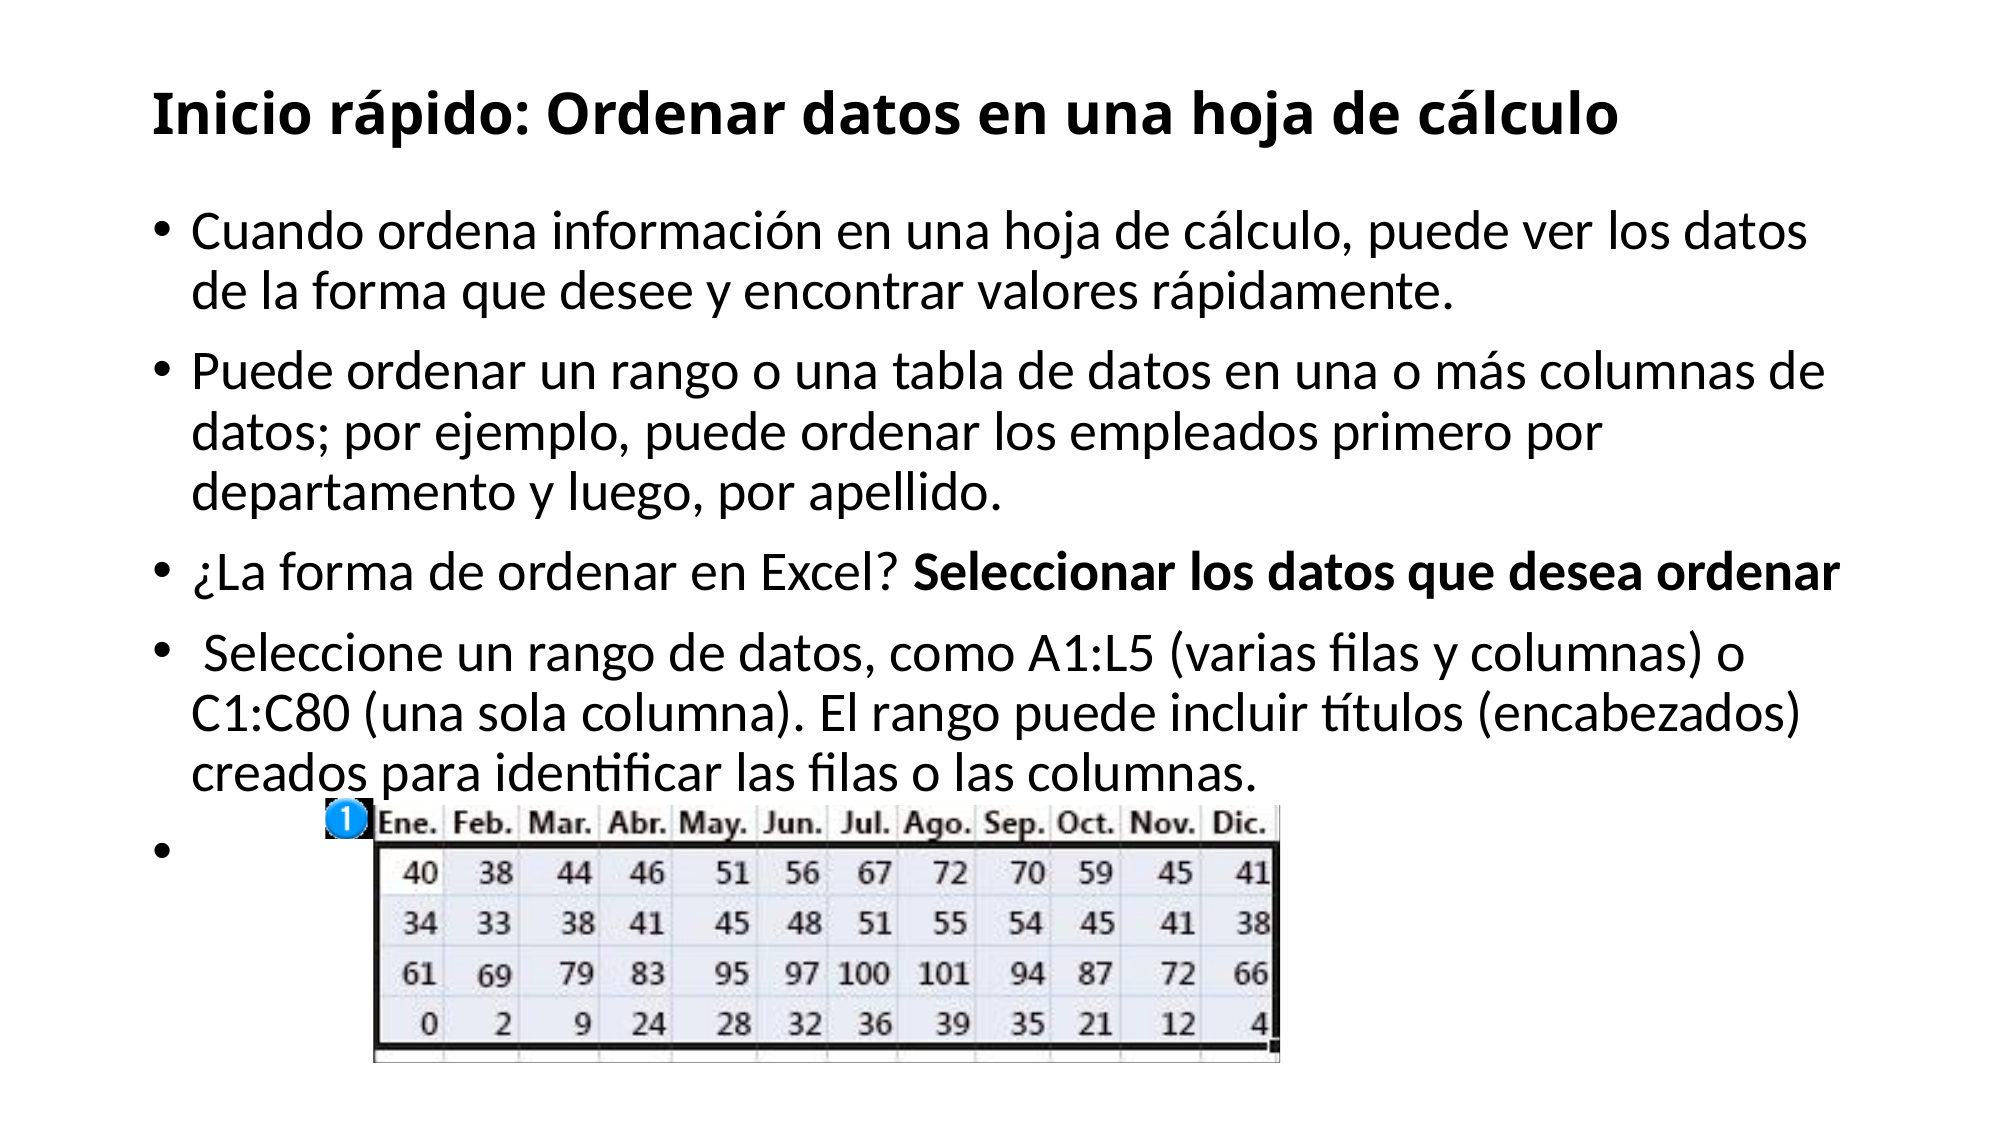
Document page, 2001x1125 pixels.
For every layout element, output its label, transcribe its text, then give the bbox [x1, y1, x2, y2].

picture [325, 798, 1280, 1064]
list Cuando ordena información en una hoja de cálculo, puede ver los datos de la forma que desee y encontrar valores rápidamente. Puede ordenar un rango o una tabla de datos en una o más columnas de datos; por ejemplo, puede ordenar los empleados primero por departamento y luego, por apellido. ¿La forma de ordenar en Excel? Seleccionar los datos que desea ordenar Seleccione un rango de datos, como A1:L5 (varias filas y columnas) o C1:C80 (una sola columna). El rango puede incluir títulos (encabezados) creados para identificar las filas o las columnas. [137, 193, 1863, 908]
title Inicio rápido: Ordenar datos en una hoja de cálculo [137, 59, 1863, 172]
